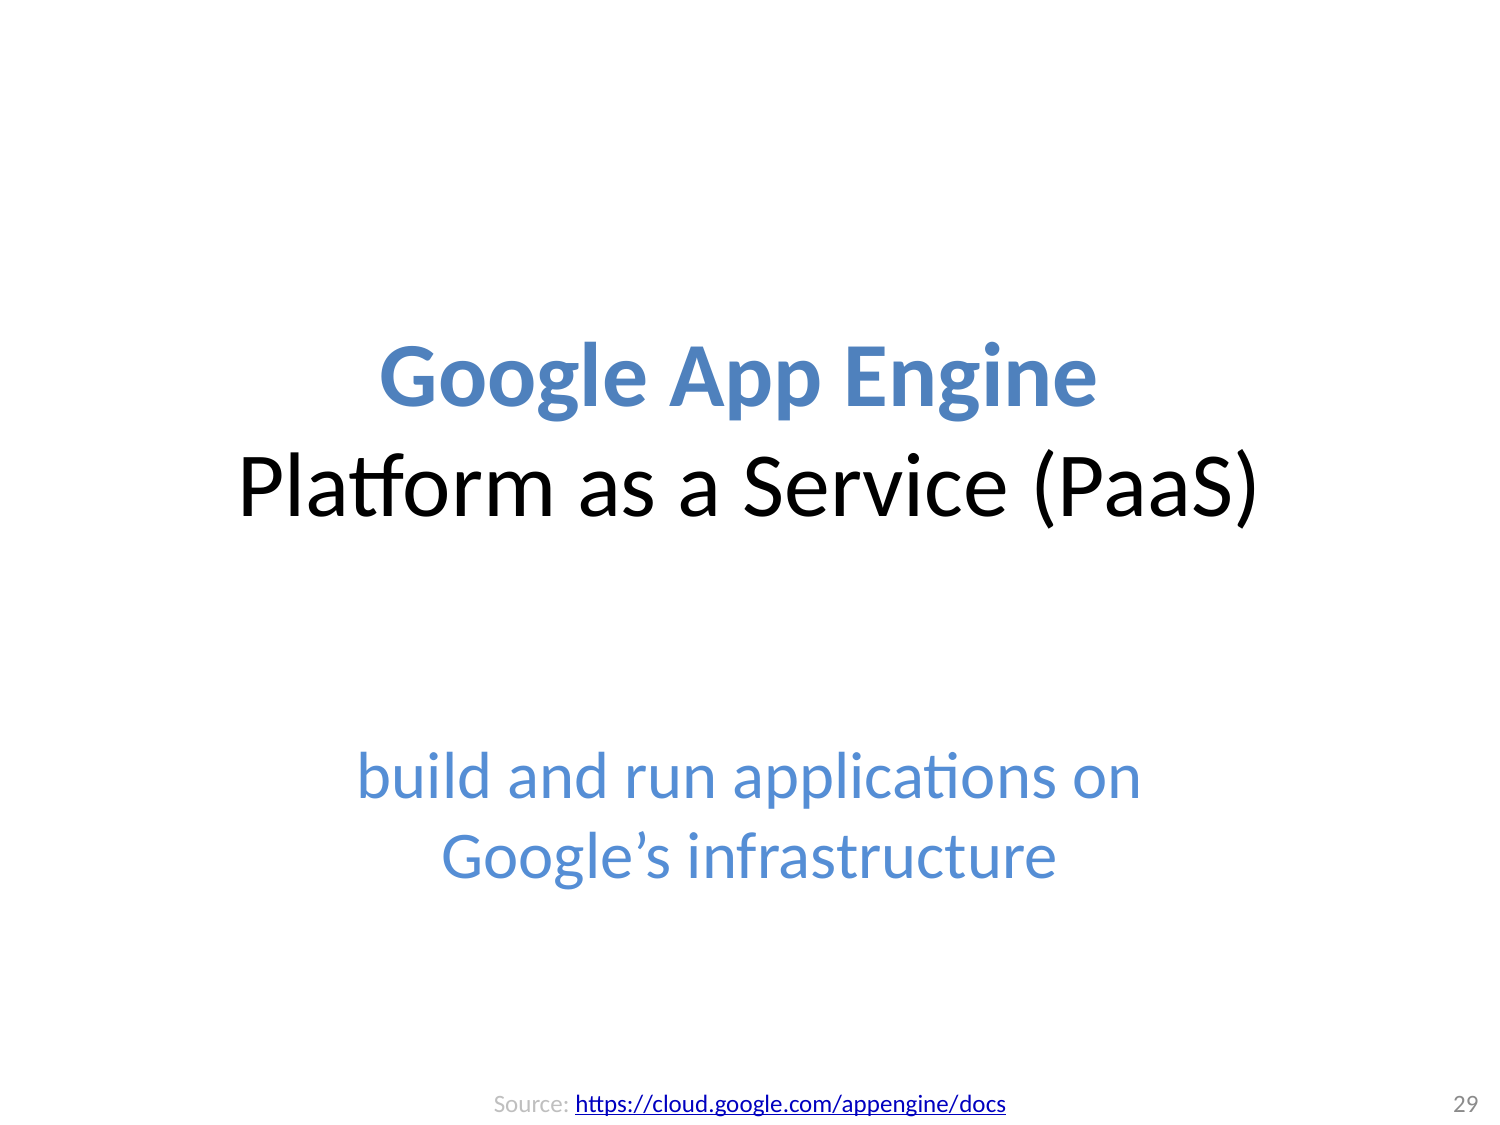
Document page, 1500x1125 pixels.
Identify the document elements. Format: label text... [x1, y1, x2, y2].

title Google App Engine Platform as a Service (PaaS) [75, 155, 1425, 695]
text_box Source: https://cloud.google.com/appengine/docs [478, 1079, 1022, 1125]
slide_number 29 [1399, 1083, 1494, 1122]
text_box build and run applications on Google’s infrastructure [276, 724, 1224, 900]
